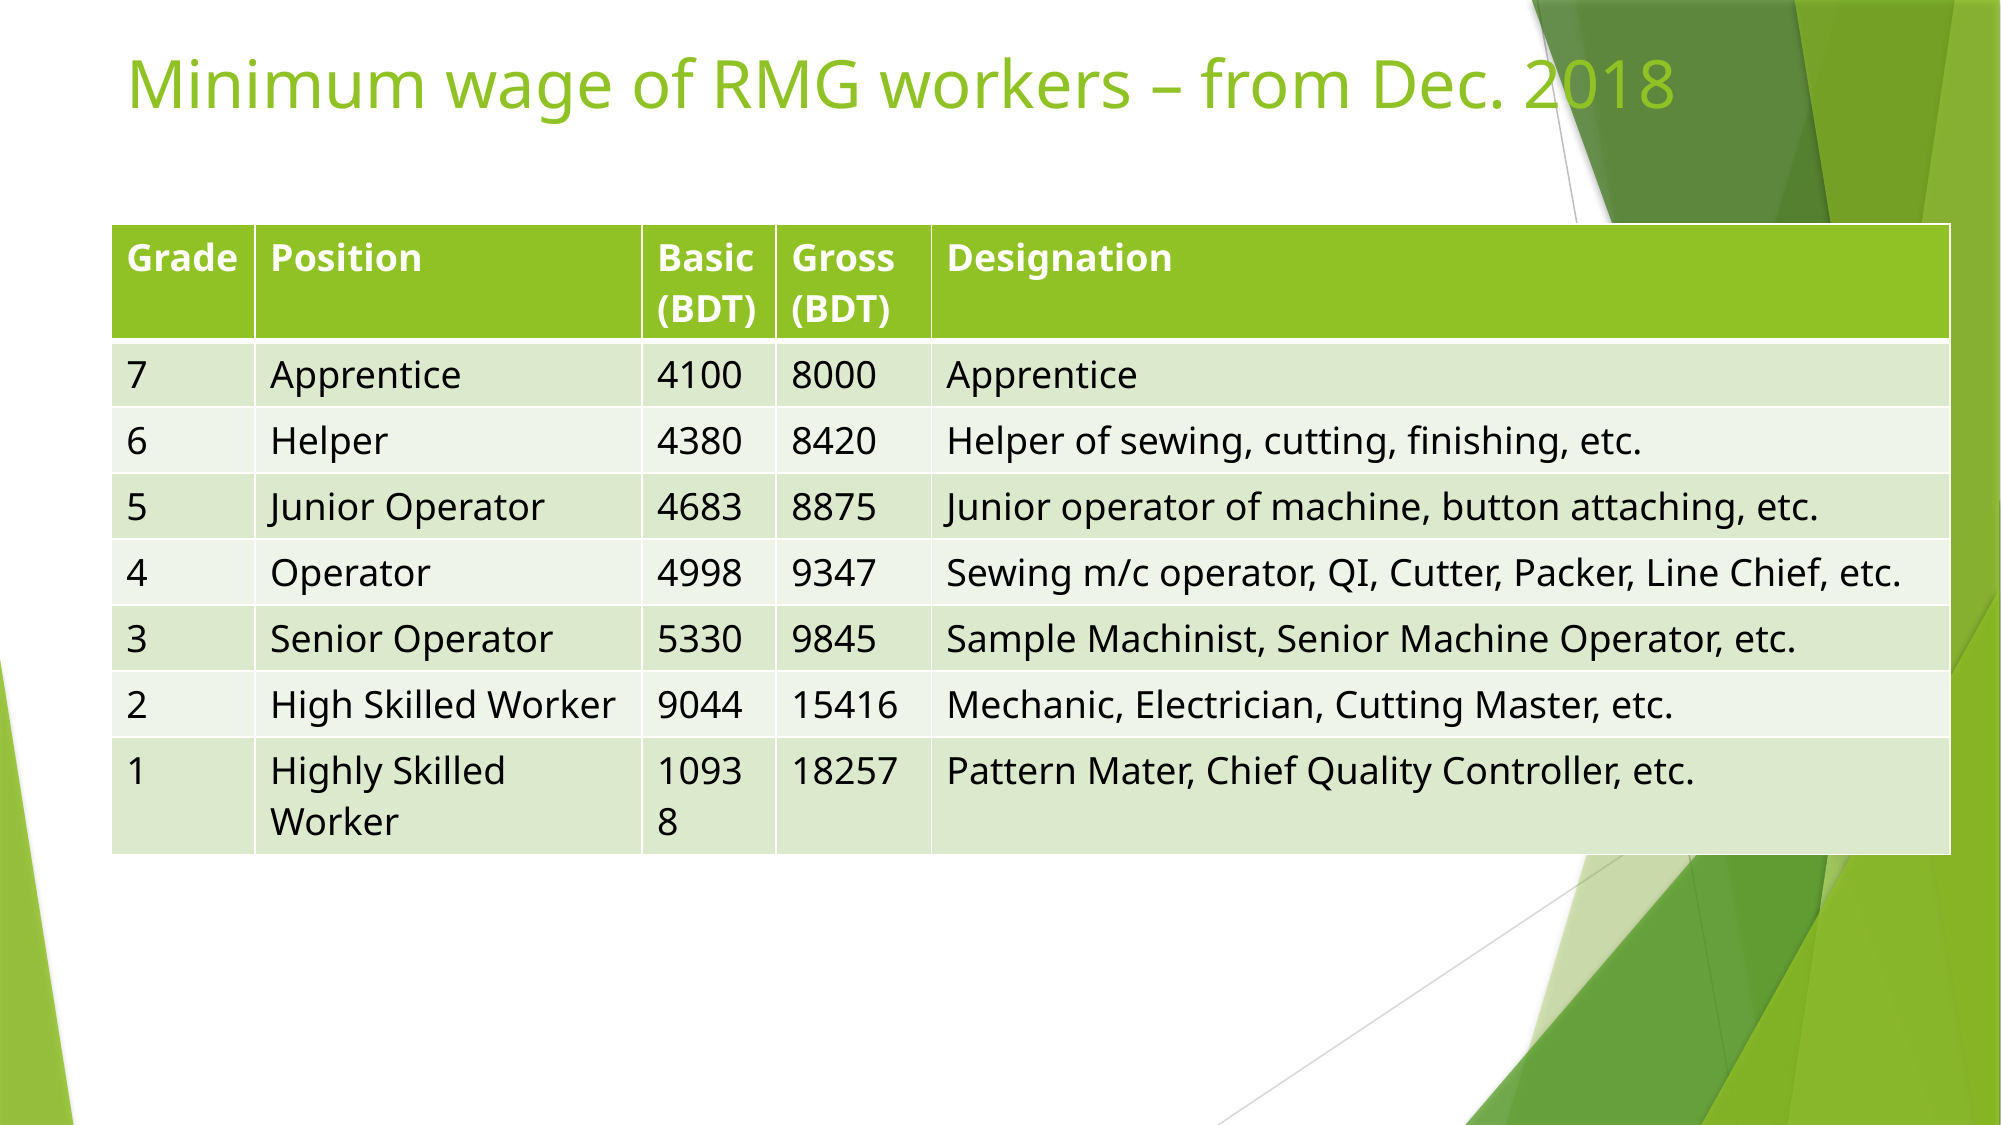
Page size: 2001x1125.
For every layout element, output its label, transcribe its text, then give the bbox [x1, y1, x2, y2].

table_cell Junior Operator [256, 474, 641, 538]
table_cell 4 [112, 540, 254, 604]
table_cell 9347 [777, 540, 931, 604]
table_cell 8000 [777, 344, 931, 406]
table_cell 1 [112, 738, 254, 854]
table_header Grade [112, 225, 254, 338]
table_cell Junior operator of machine, button attaching, etc. [932, 474, 1949, 538]
table_cell 3 [112, 606, 254, 670]
table_cell 5 [112, 474, 254, 538]
table_cell Pattern Mater, Chief Quality Controller, etc. [932, 738, 1949, 854]
table_header Designation [932, 225, 1949, 338]
table_cell 8420 [777, 408, 931, 472]
table_cell 9845 [777, 606, 931, 670]
table_cell 5330 [643, 606, 775, 670]
table_cell Highly Skilled Worker [256, 738, 641, 854]
table_cell 7 [112, 344, 254, 406]
table_cell 10938 [643, 738, 775, 854]
table_cell High Skilled Worker [256, 672, 641, 736]
table_header Basic (BDT) [643, 225, 775, 338]
table_header Gross (BDT) [777, 225, 931, 338]
table_cell 4100 [643, 344, 775, 406]
table_cell 15416 [777, 672, 931, 736]
table_cell 2 [112, 672, 254, 736]
table_cell 9044 [643, 672, 775, 736]
table_cell 4683 [643, 474, 775, 538]
table_cell Mechanic, Electrician, Cutting Master, etc. [932, 672, 1949, 736]
table_cell Helper of sewing, cutting, finishing, etc. [932, 408, 1949, 472]
table_header Position [256, 225, 641, 338]
table_cell 18257 [777, 738, 931, 854]
table_cell 8875 [777, 474, 931, 538]
table_cell Sewing m/c operator, QI, Cutter, Packer, Line Chief, etc. [932, 540, 1949, 604]
table_cell Apprentice [932, 344, 1949, 406]
table_cell Helper [256, 408, 641, 472]
title Minimum wage of RMG workers – from Dec. 2018 [111, 34, 1835, 148]
table_cell Senior Operator [256, 606, 641, 670]
table_cell 6 [112, 408, 254, 472]
table_cell Apprentice [256, 344, 641, 406]
table_cell Sample Machinist, Senior Machine Operator, etc. [932, 606, 1949, 670]
table_cell 4998 [643, 540, 775, 604]
table_cell Operator [256, 540, 641, 604]
table_cell 4380 [643, 408, 775, 472]
